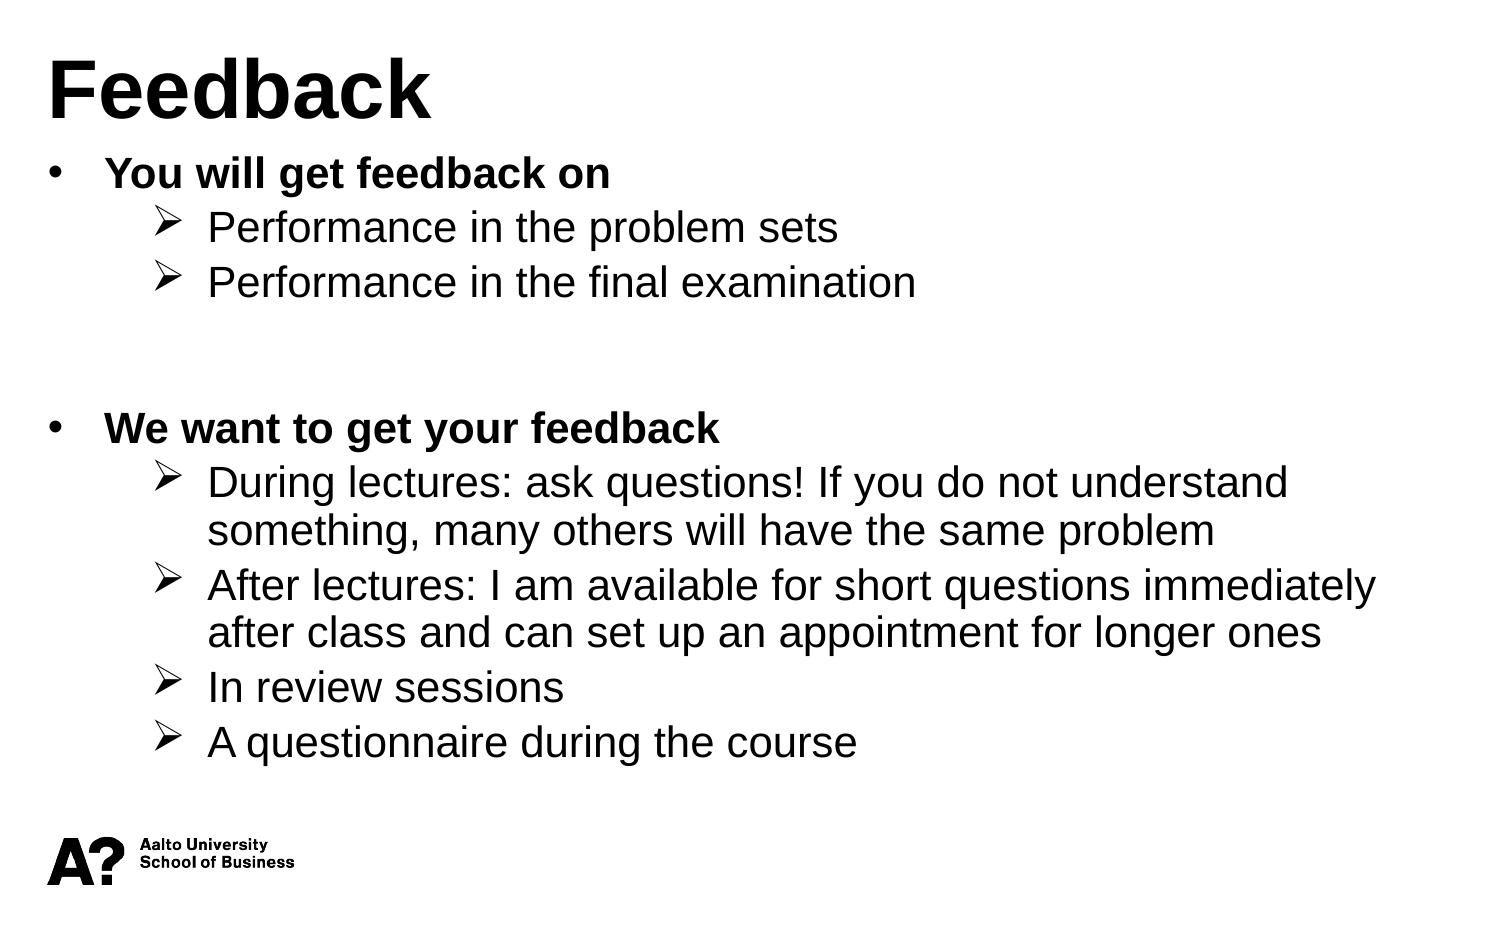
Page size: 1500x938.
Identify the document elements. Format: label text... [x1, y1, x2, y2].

list Feedback [47, 35, 1442, 144]
picture [0, 791, 341, 932]
list You will get feedback on Performance in the problem sets Performance in the final examination We want to get your feedback During lectures: ask questions! If you do not understand something, many others will have the same problem After lectures: I am available for short questions immediately after class and can set up an appointment for longer ones In review sessions A questionnaire during the course [47, 144, 1442, 813]
